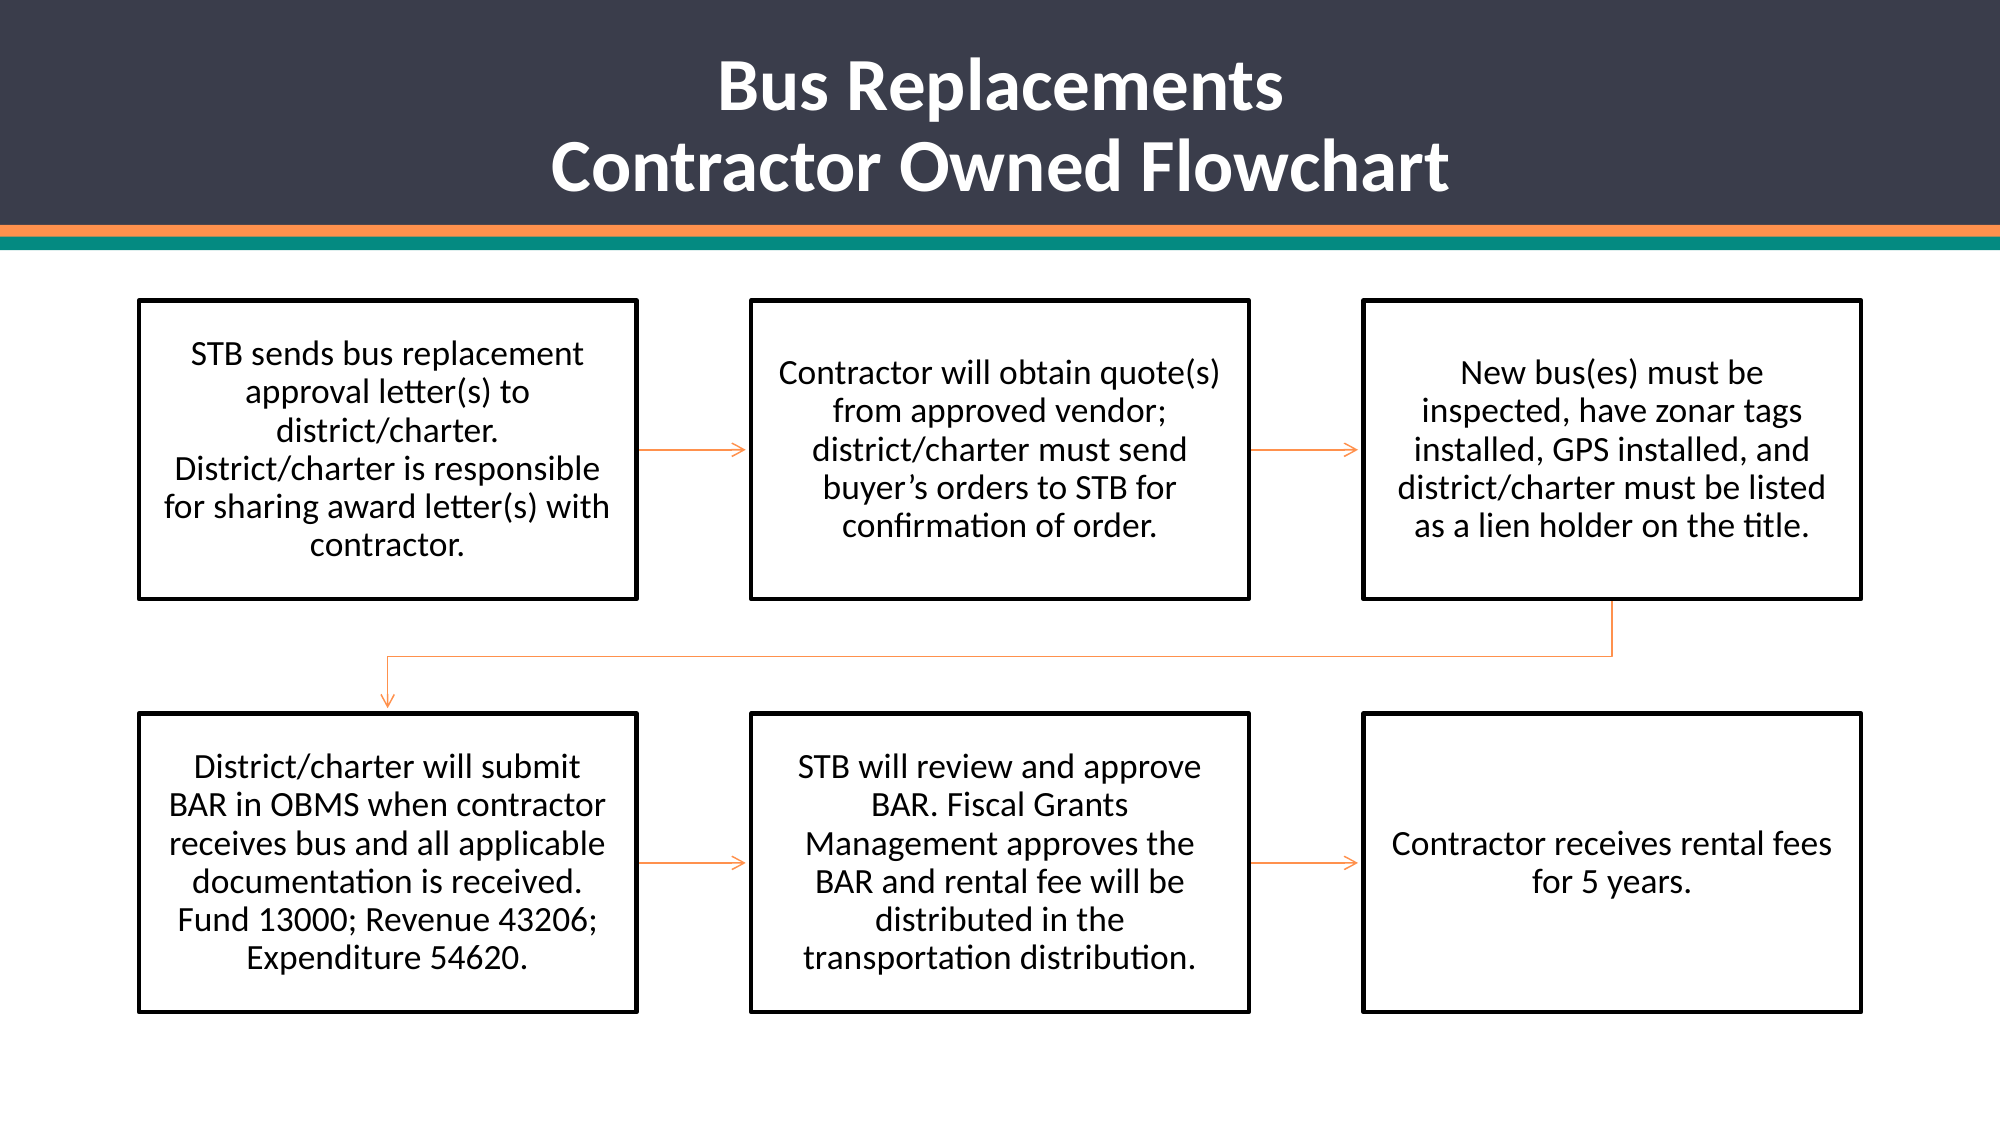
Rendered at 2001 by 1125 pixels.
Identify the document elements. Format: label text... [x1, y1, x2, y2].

title Bus Replacements Contractor Owned Flowchart [29, 41, 1975, 212]
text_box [137, 299, 1863, 1014]
